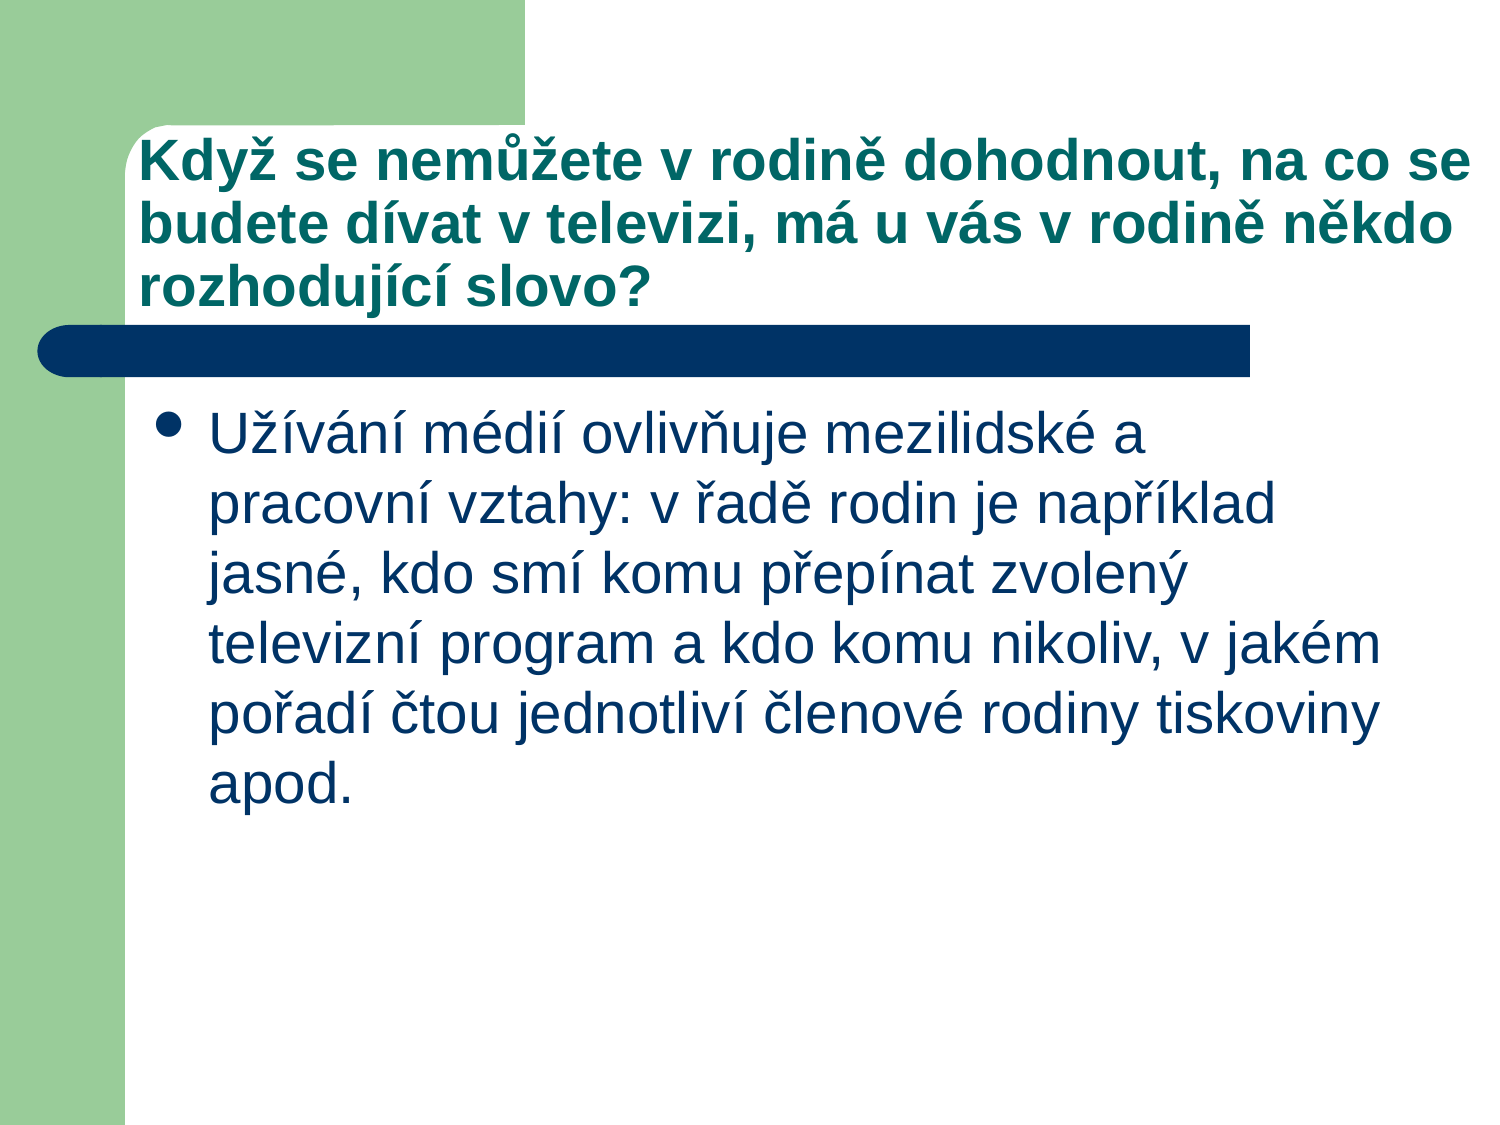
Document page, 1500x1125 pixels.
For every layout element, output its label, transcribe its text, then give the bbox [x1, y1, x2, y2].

title Když se nemůžete v rodině dohodnout, na co se budete dívat v televizi, má u vás v rodině někdo rozhodující slovo? [123, 124, 1500, 327]
list Užívání médií ovlivňuje mezilidské a pracovní vztahy: v řadě rodin je například jasné, kdo smí komu přepínat zvolený televizní program a kdo komu nikoliv, v jakém pořadí čtou jednotliví členové rodiny tiskoviny apod. [137, 387, 1400, 999]
